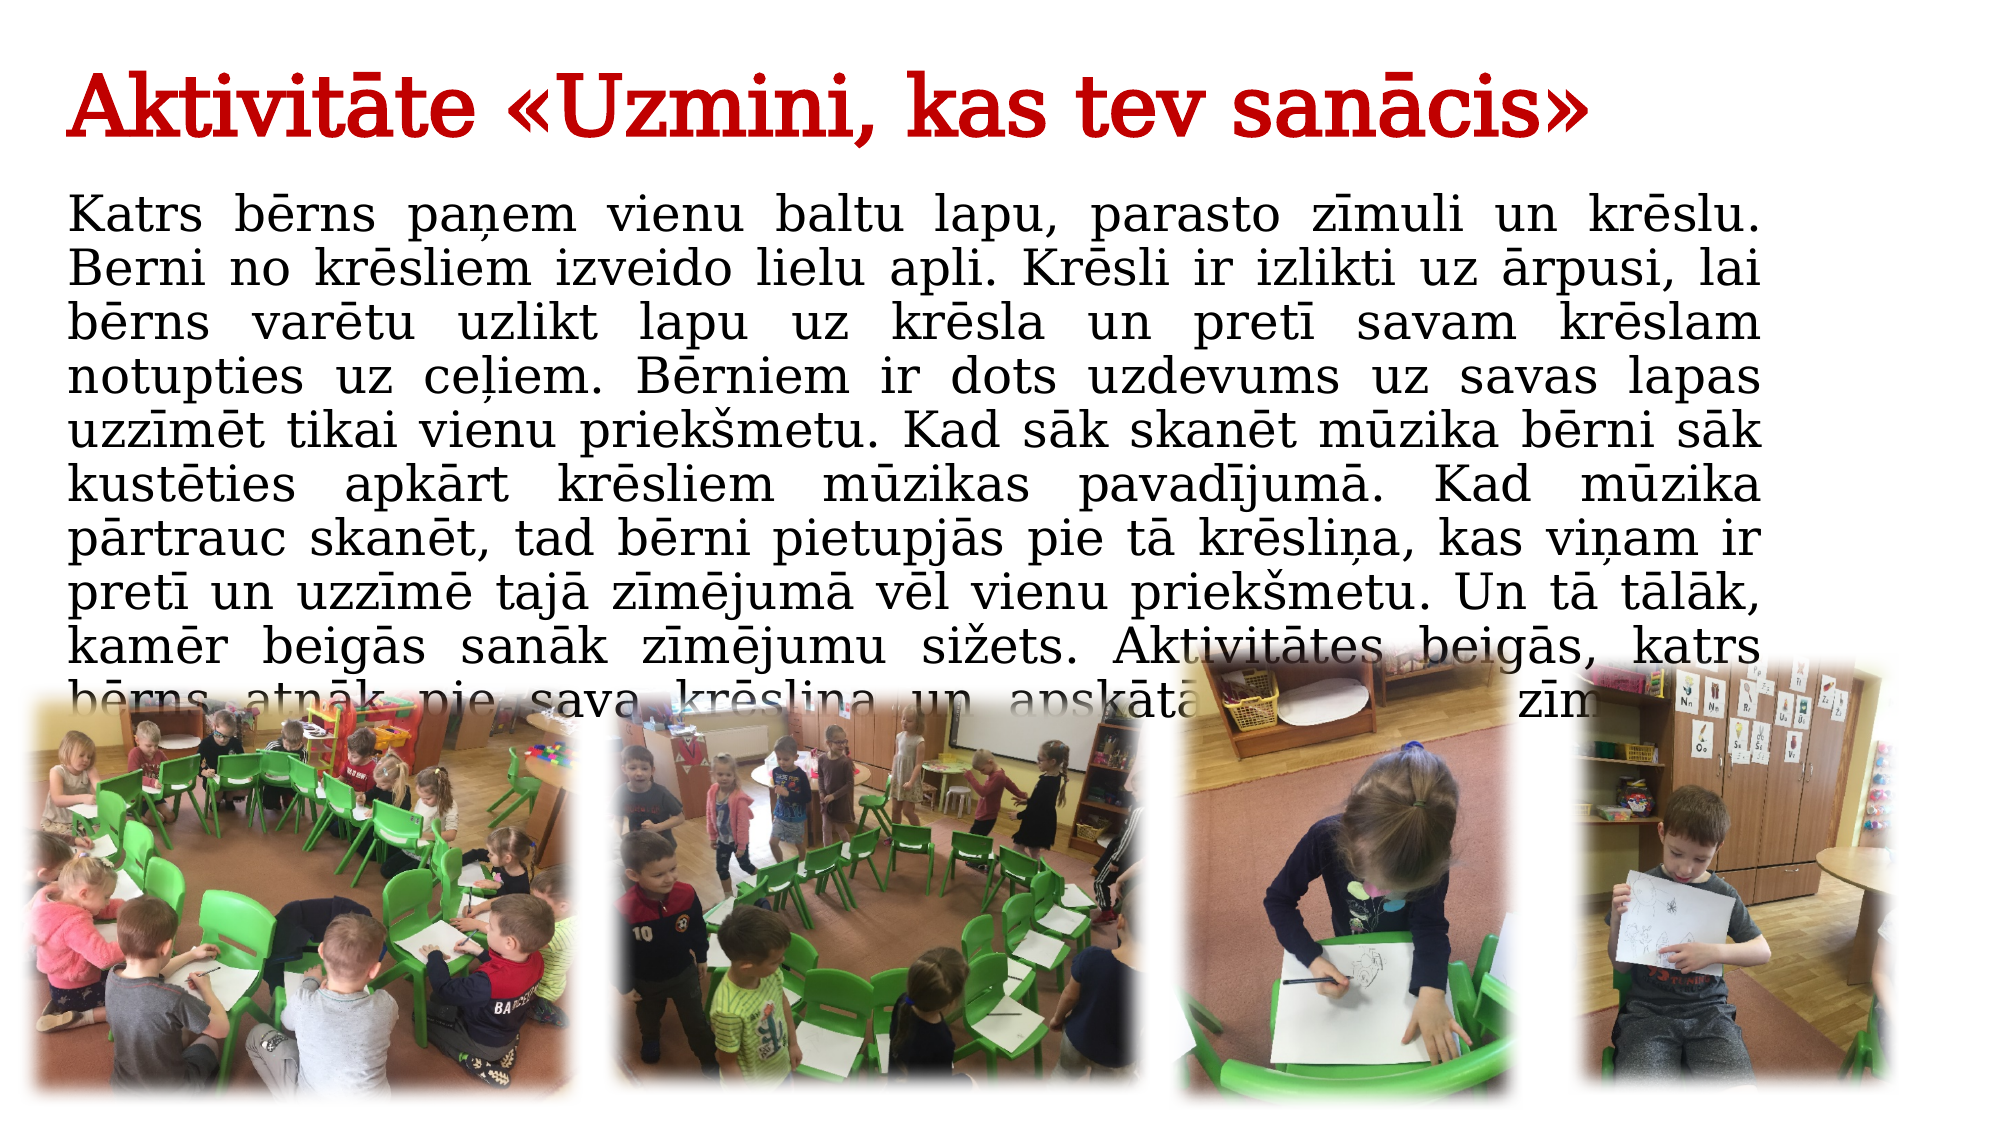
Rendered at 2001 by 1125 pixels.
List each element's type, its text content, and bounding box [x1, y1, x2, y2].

picture [602, 665, 1955, 1096]
title Aktivitāte «Uzmini, kas tev sanācis» [52, 0, 1778, 181]
list Katrs bērns paņem vienu baltu lapu, parasto zīmuli un krēslu. Berni no krēsliem izveido lielu apli. Krēsli ir izlikti uz ārpusi, lai bērns varētu uzlikt lapu uz krēsla un pretī savam krēslam notupties uz ceļiem. Bērniem ir dots uzdevums uz savas lapas uzzīmēt tikai vienu priekšmetu. Kad sāk skanēt mūzika bērni sāk kustēties apkārt krēsliem mūzikas pavadījumā. Kad mūzika pārtrauc skanēt, tad bērni pietupjās pie tā krēsliņa, kas viņam ir pretī un uzzīmē tajā zīmējumā vēl vienu priekšmetu. Un tā tālāk, kamēr beigās sanāk zīmējumu sižets. Aktivitātes beigās, katrs bērns atnāk pie sava krēsliņa un apskātās, kas par zīmējuma sižetu ir sanācis. [52, 181, 1778, 895]
picture [18, 683, 584, 1107]
